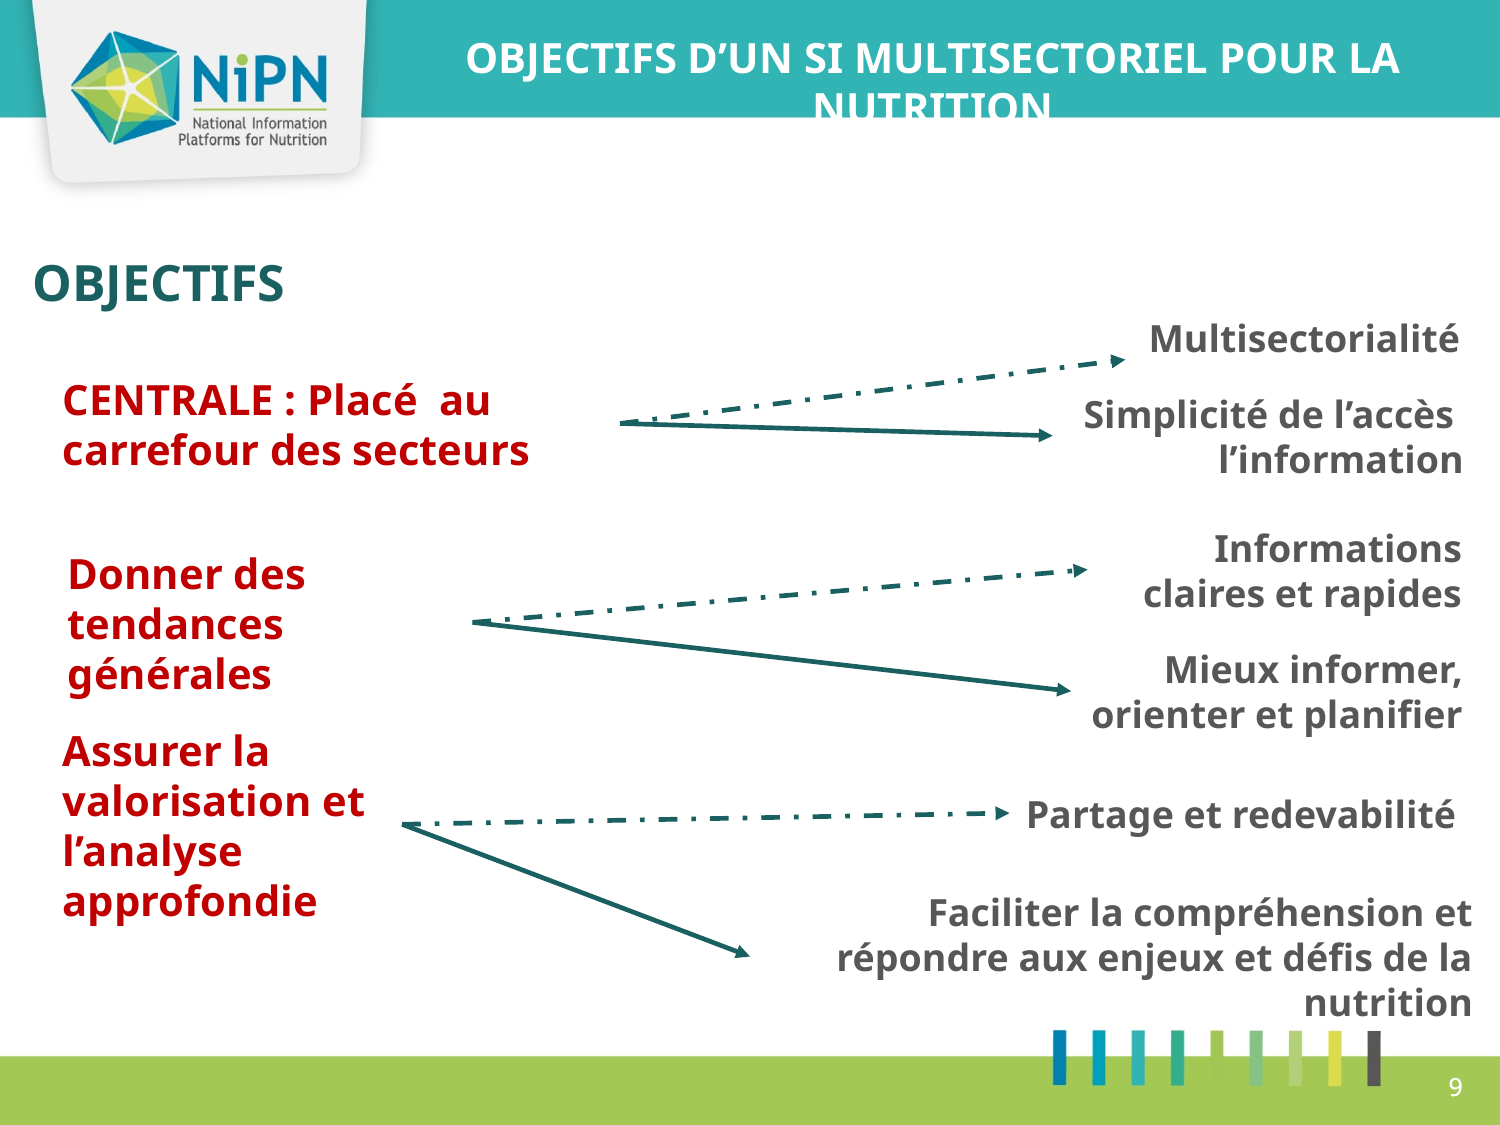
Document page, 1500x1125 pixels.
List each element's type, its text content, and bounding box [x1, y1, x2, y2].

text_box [619, 337, 1126, 425]
text_box CENTRALE : Placé au carrefour des secteurs [48, 366, 620, 481]
text_box 9 [1375, 1058, 1478, 1119]
picture [0, 0, 1500, 1125]
text_box Informations claires et rapides [1087, 517, 1478, 622]
text_box Simplicité de l’accès l’information [1052, 383, 1479, 489]
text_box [401, 825, 751, 935]
text_box Faciliter la compréhension et répondre aux enjeux et défis de la nutrition [750, 881, 1489, 1032]
text_box OBJECTIFS [17, 244, 372, 320]
text_box Assurer la valorisation et l’analyse approfondie [48, 716, 403, 932]
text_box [401, 813, 1010, 826]
text_box OBJECTIFS D’UN SI MULTISECTORIEL POUR LA NUTRITION [348, 24, 1500, 139]
text_box Donner des tendances générales [53, 539, 473, 705]
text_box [619, 423, 1053, 437]
text_box Multisectorialité [1125, 307, 1476, 383]
text_box Partage et redevabilité [1009, 783, 1482, 843]
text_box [472, 569, 1088, 624]
text_box Mieux informer, orienter et planifier [1071, 638, 1478, 744]
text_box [472, 622, 1072, 693]
